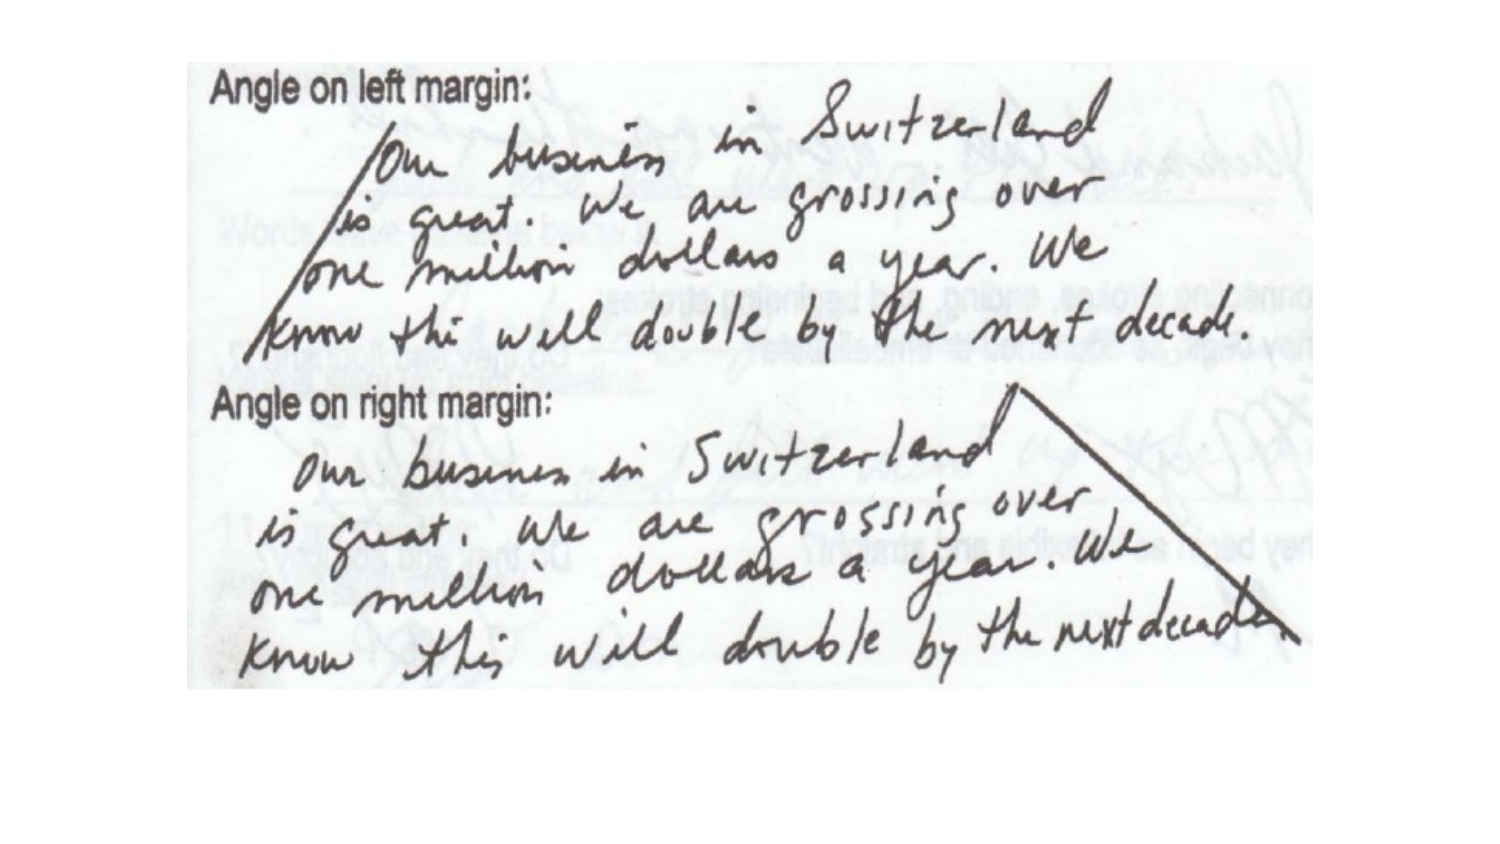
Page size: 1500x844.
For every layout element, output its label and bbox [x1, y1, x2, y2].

picture [187, 0, 1313, 844]
